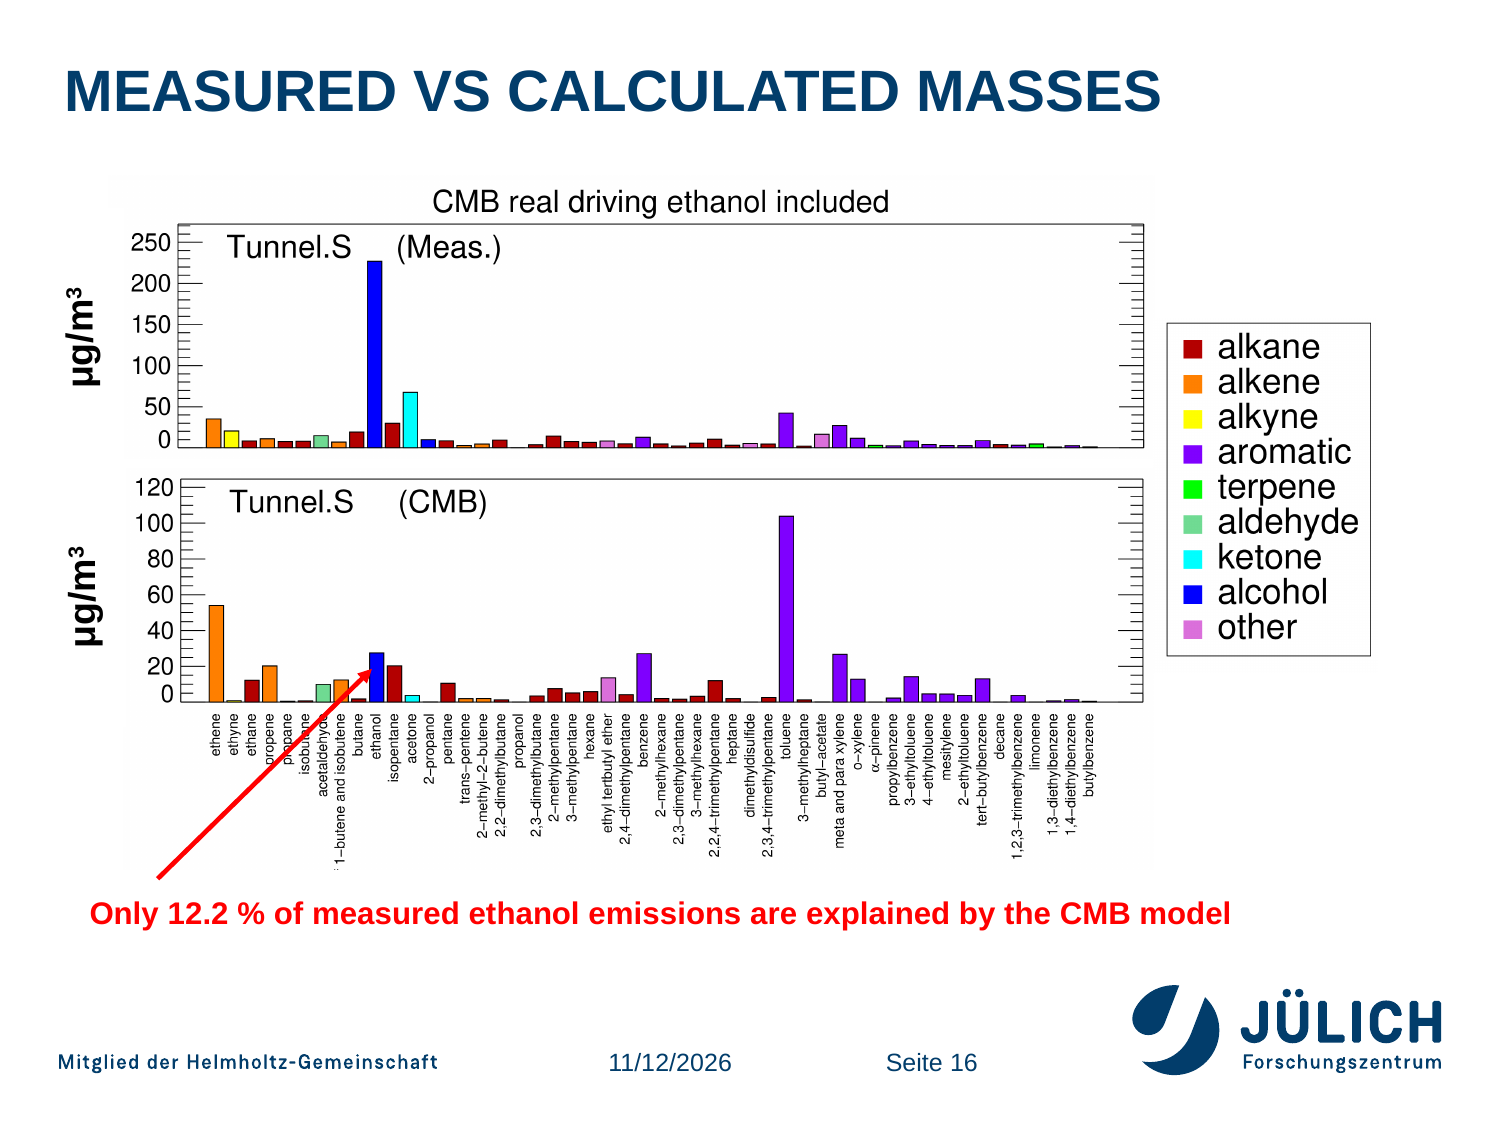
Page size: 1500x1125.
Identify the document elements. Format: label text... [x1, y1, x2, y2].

slide_number Seite 16 [885, 1046, 1051, 1084]
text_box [157, 668, 372, 879]
text_box Measured vs calculated masses [49, 35, 1344, 119]
text_box μg/m3 [35, 207, 125, 469]
text_box μg/m3 [37, 467, 123, 729]
text_box Only 12.2 % of measured ethanol emissions are explained by the CMB model [74, 890, 1271, 937]
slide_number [608, 1046, 863, 1084]
picture [107, 175, 1378, 870]
